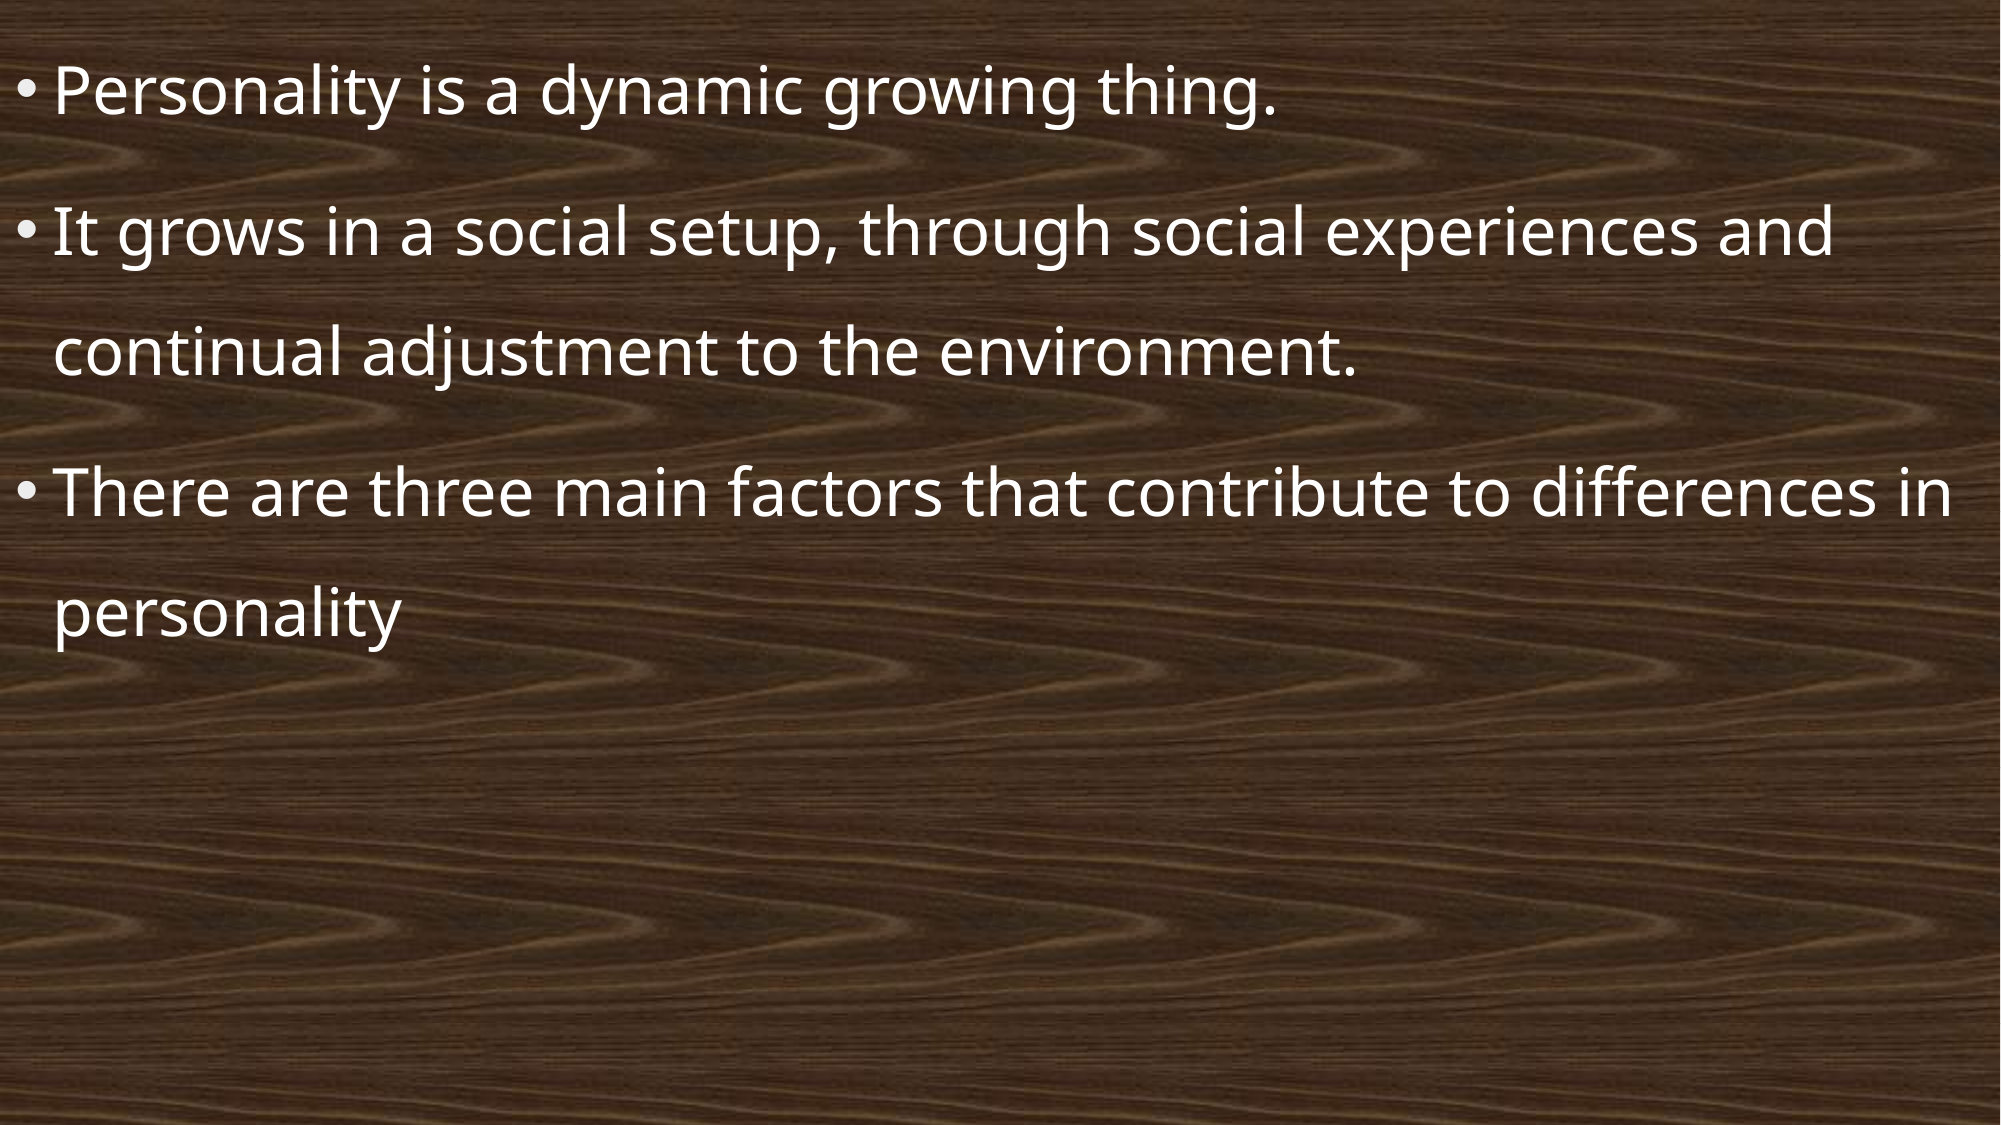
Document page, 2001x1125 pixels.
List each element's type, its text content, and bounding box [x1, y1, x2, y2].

list Personality is a dynamic growing thing. It grows in a social setup, through social experiences and continual adjustment to the environment. There are three main factors that contribute to differences in personality [0, 0, 2000, 1125]
